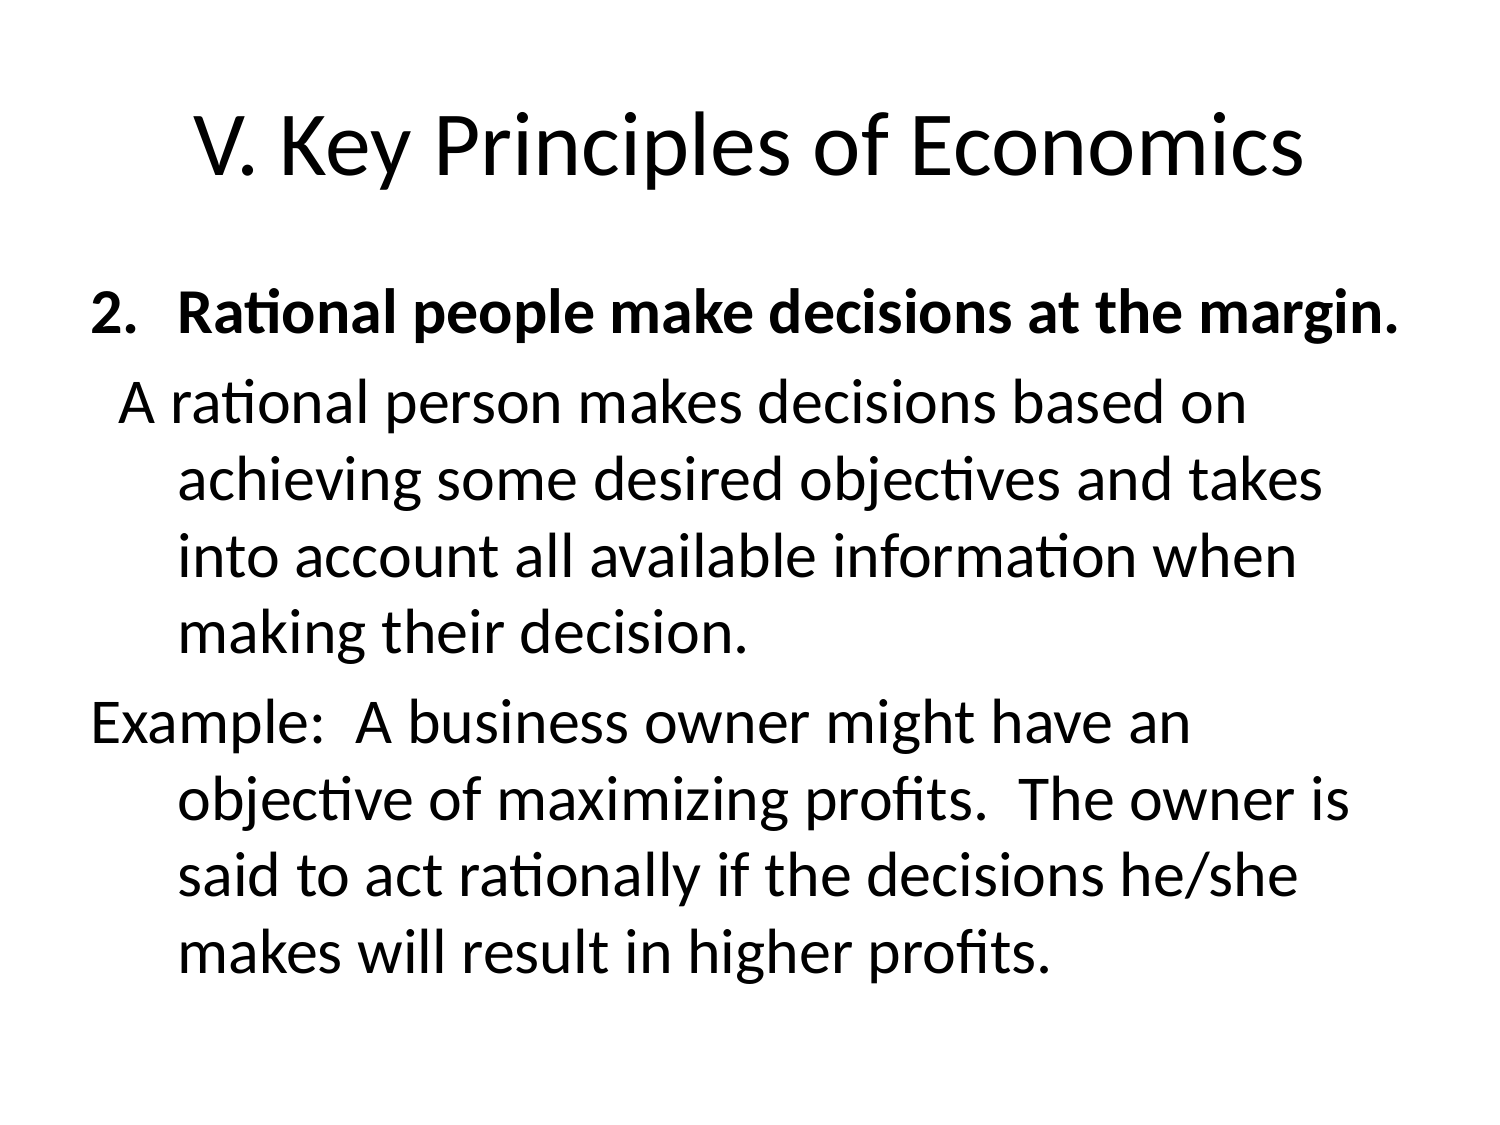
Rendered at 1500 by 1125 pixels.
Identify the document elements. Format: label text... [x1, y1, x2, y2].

title V. Key Principles of Economics [75, 45, 1425, 233]
list Rational people make decisions at the margin. A rational person makes decisions based on achieving some desired objectives and takes into account all available information when making their decision. Example: A business owner might have an objective of maximizing profits. The owner is said to act rationally if the decisions he/she makes will result in higher profits. [75, 262, 1425, 1005]
